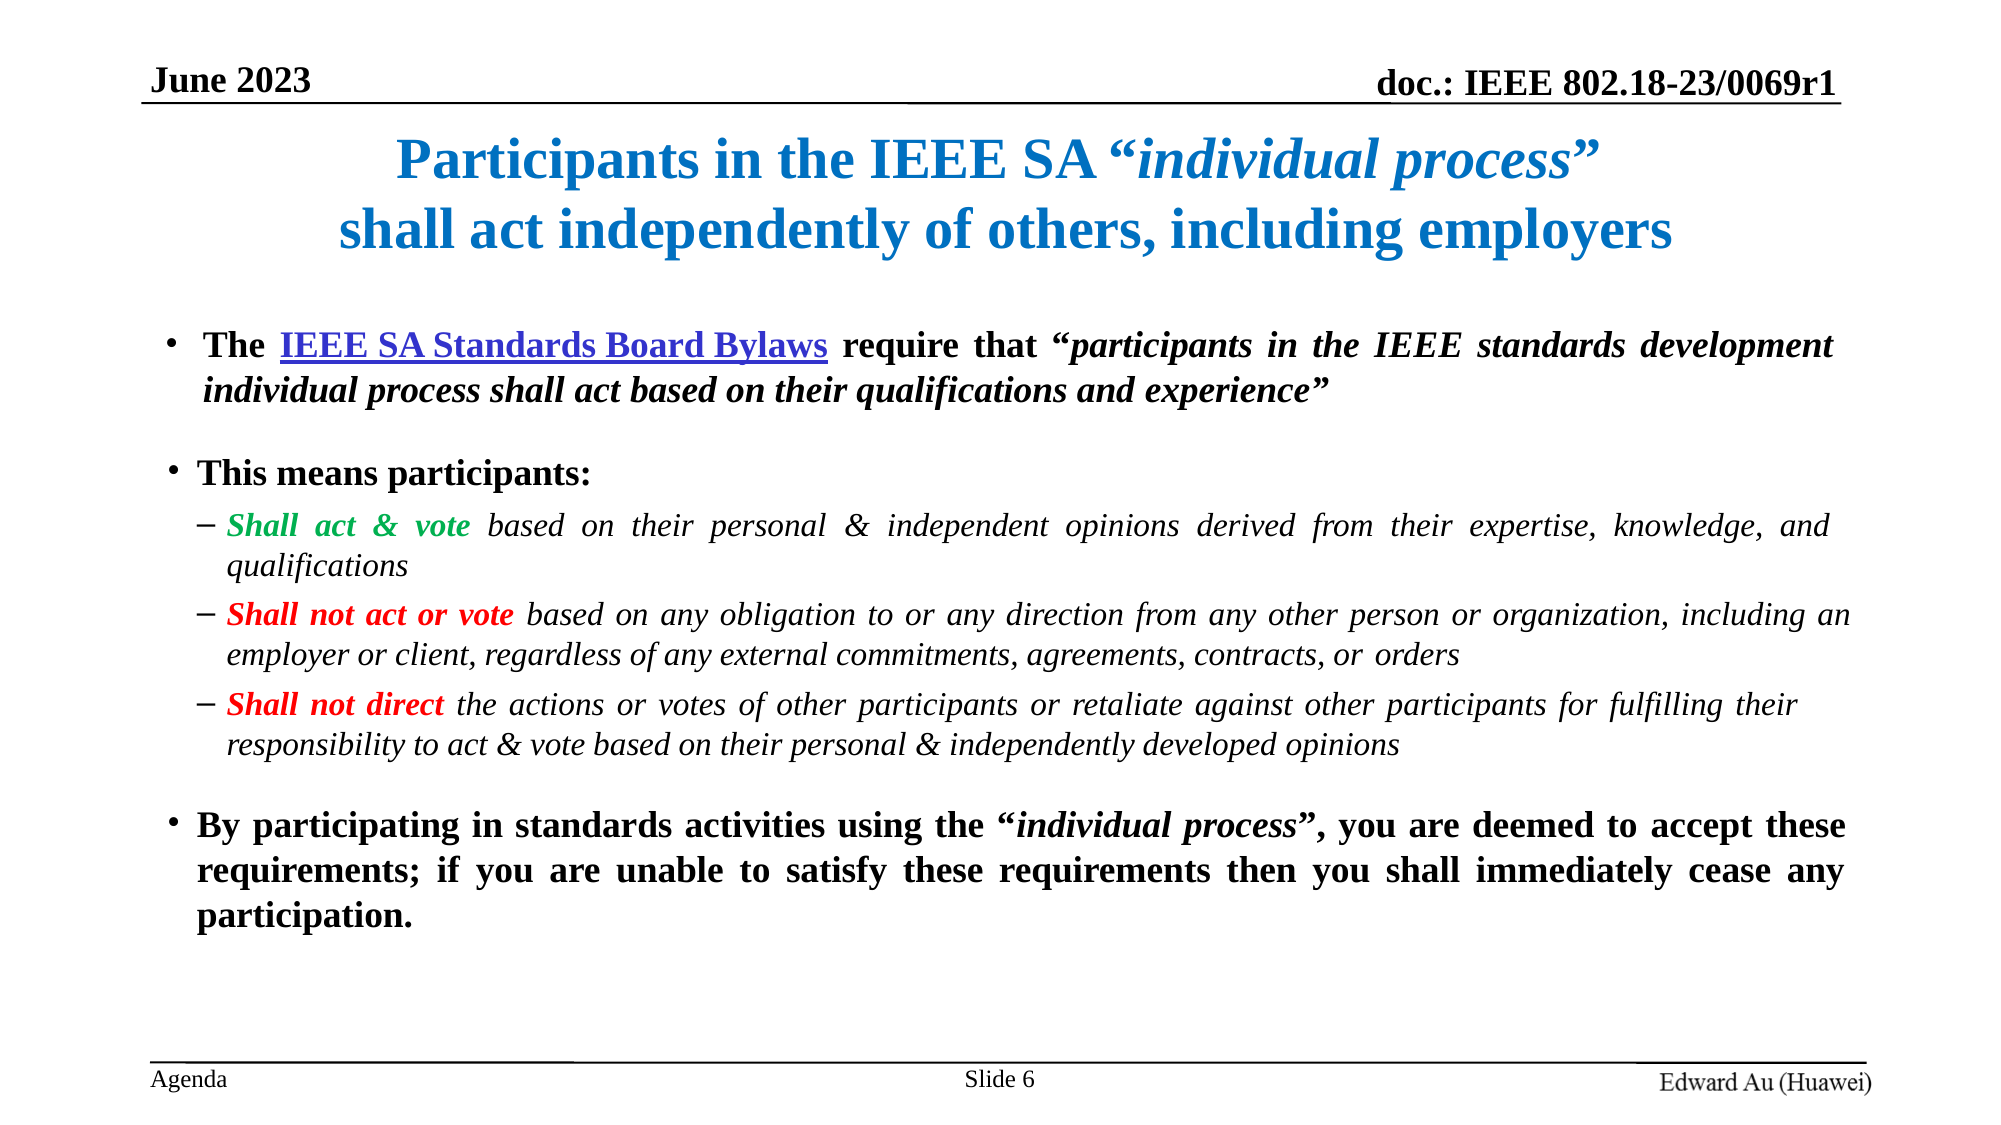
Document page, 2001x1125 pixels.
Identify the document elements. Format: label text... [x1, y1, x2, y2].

slide_number Slide 6 [933, 1061, 1067, 1123]
picture [1174, 1058, 1887, 1113]
title Participants in the IEEE SA “individual process” shall act independently of others, including employers [162, 104, 1851, 276]
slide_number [149, 54, 651, 101]
list The IEEE SA Standards Board Bylaws require that “participants in the IEEE standards development individual process shall act based on their qualifications and experience” This means participants: Shall act & vote based on their personal & independent opinions derived from their expertise, knowledge, and qualifications Shall not act or vote based on any obligation to or any direction from any other person or organization, including an employer or client, regardless of any external commitments, agreements, contracts, or orders Shall not direct the actions or votes of other participants or retaliate against other participants for fulfilling their responsibility to act & vote based on their personal & independently developed opinions By participating in standards activities using the “individual process”, you are deemed to accept these requirements; if you are unable to satisfy these requirements then you shall immediately cease any participation. [149, 312, 1869, 988]
